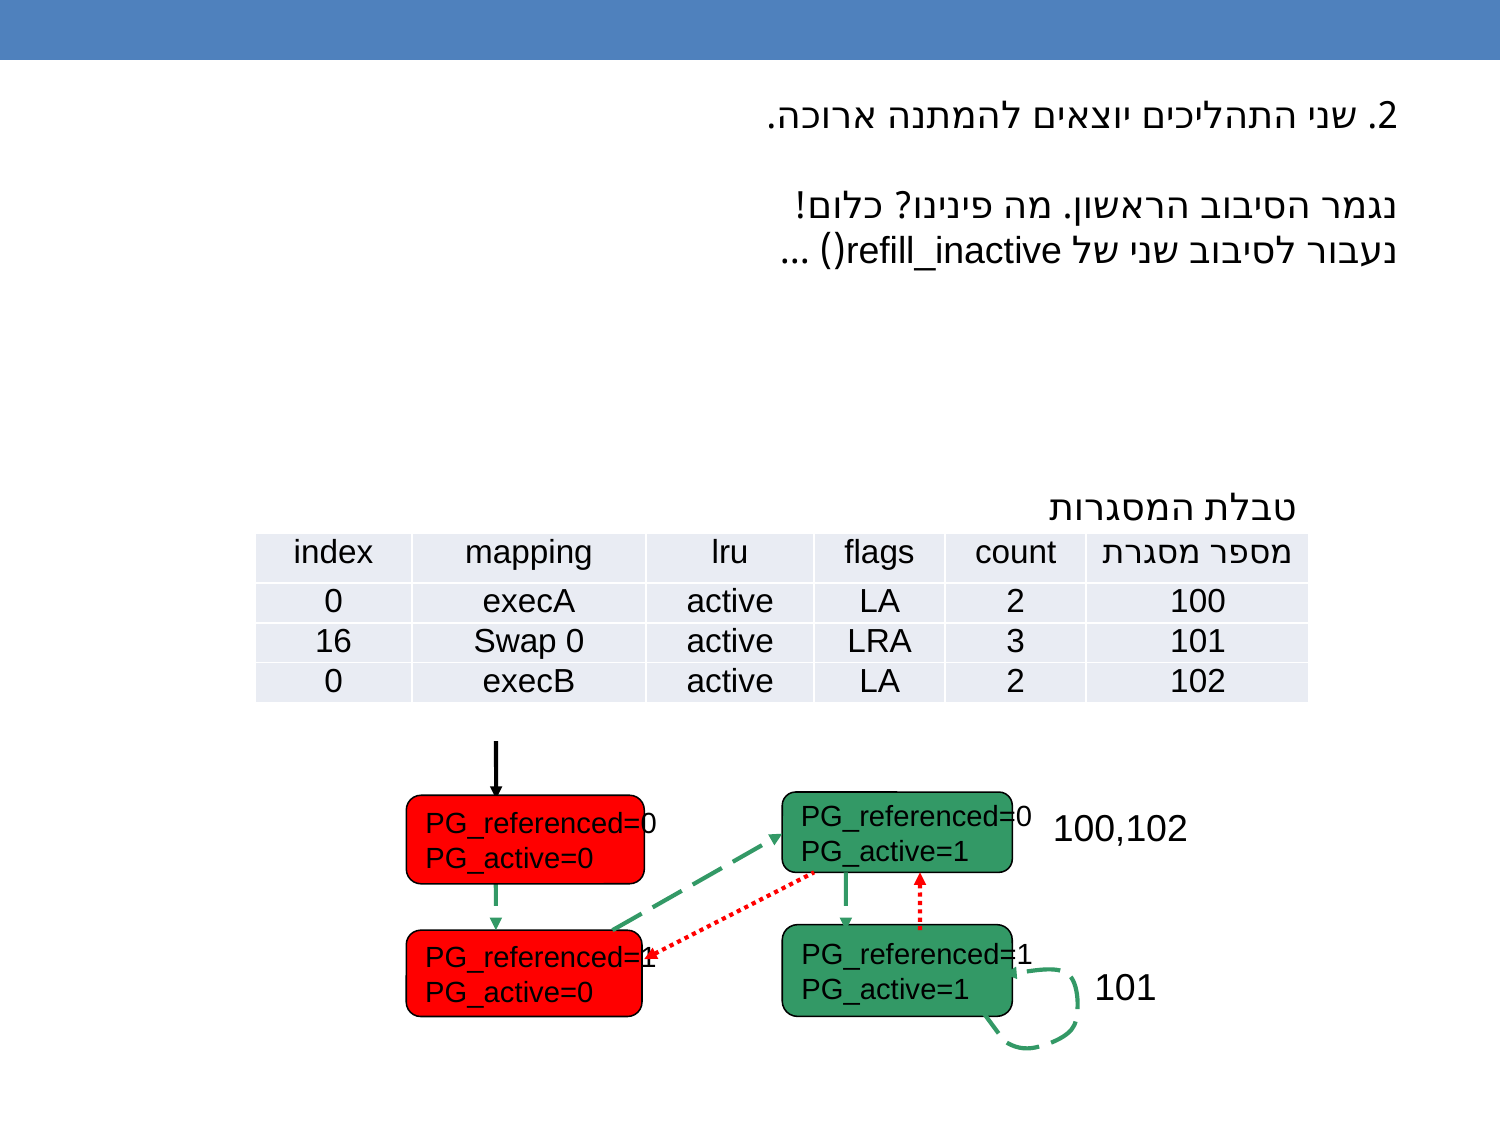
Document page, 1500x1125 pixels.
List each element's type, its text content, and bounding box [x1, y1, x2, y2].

table_cell execA [413, 584, 645, 622]
table_cell LA [815, 584, 944, 622]
table_header flags [815, 534, 944, 582]
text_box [406, 740, 1080, 1051]
table_header lru [647, 534, 813, 582]
table_cell 0 [256, 584, 411, 622]
table_cell active [647, 663, 813, 702]
text_box טבלת המסגרות [199, 476, 1312, 536]
table_cell 2 [946, 663, 1085, 702]
table_cell execB [413, 663, 645, 702]
table_cell active [647, 584, 813, 622]
table_header mapping [413, 534, 645, 582]
table_cell 0 [256, 663, 411, 702]
table_cell 102 [1087, 663, 1308, 702]
table_cell LA [815, 663, 944, 702]
text_box 100,102 [1088, 796, 1299, 857]
table_header index [256, 534, 411, 582]
table_cell LRA [815, 624, 944, 662]
table_cell active [647, 624, 813, 662]
table_header count [946, 534, 1085, 582]
text_box 101 [1088, 955, 1186, 1016]
table_cell 2 [946, 584, 1085, 622]
text_box 2. שני התהליכים יוצאים להמתנה ארוכה. נגמר הסיבוב הראשון. מה פינינו? כלום! נעבור לסיבוב שני של refill_inactive() ... [97, 83, 1414, 279]
table_cell 101 [1087, 624, 1308, 662]
table_cell 100 [1087, 584, 1308, 622]
table_cell 3 [946, 624, 1085, 662]
table_header מספר מסגרת [1087, 534, 1308, 582]
table_cell Swap 0 [413, 624, 645, 662]
table_cell 16 [256, 624, 411, 662]
